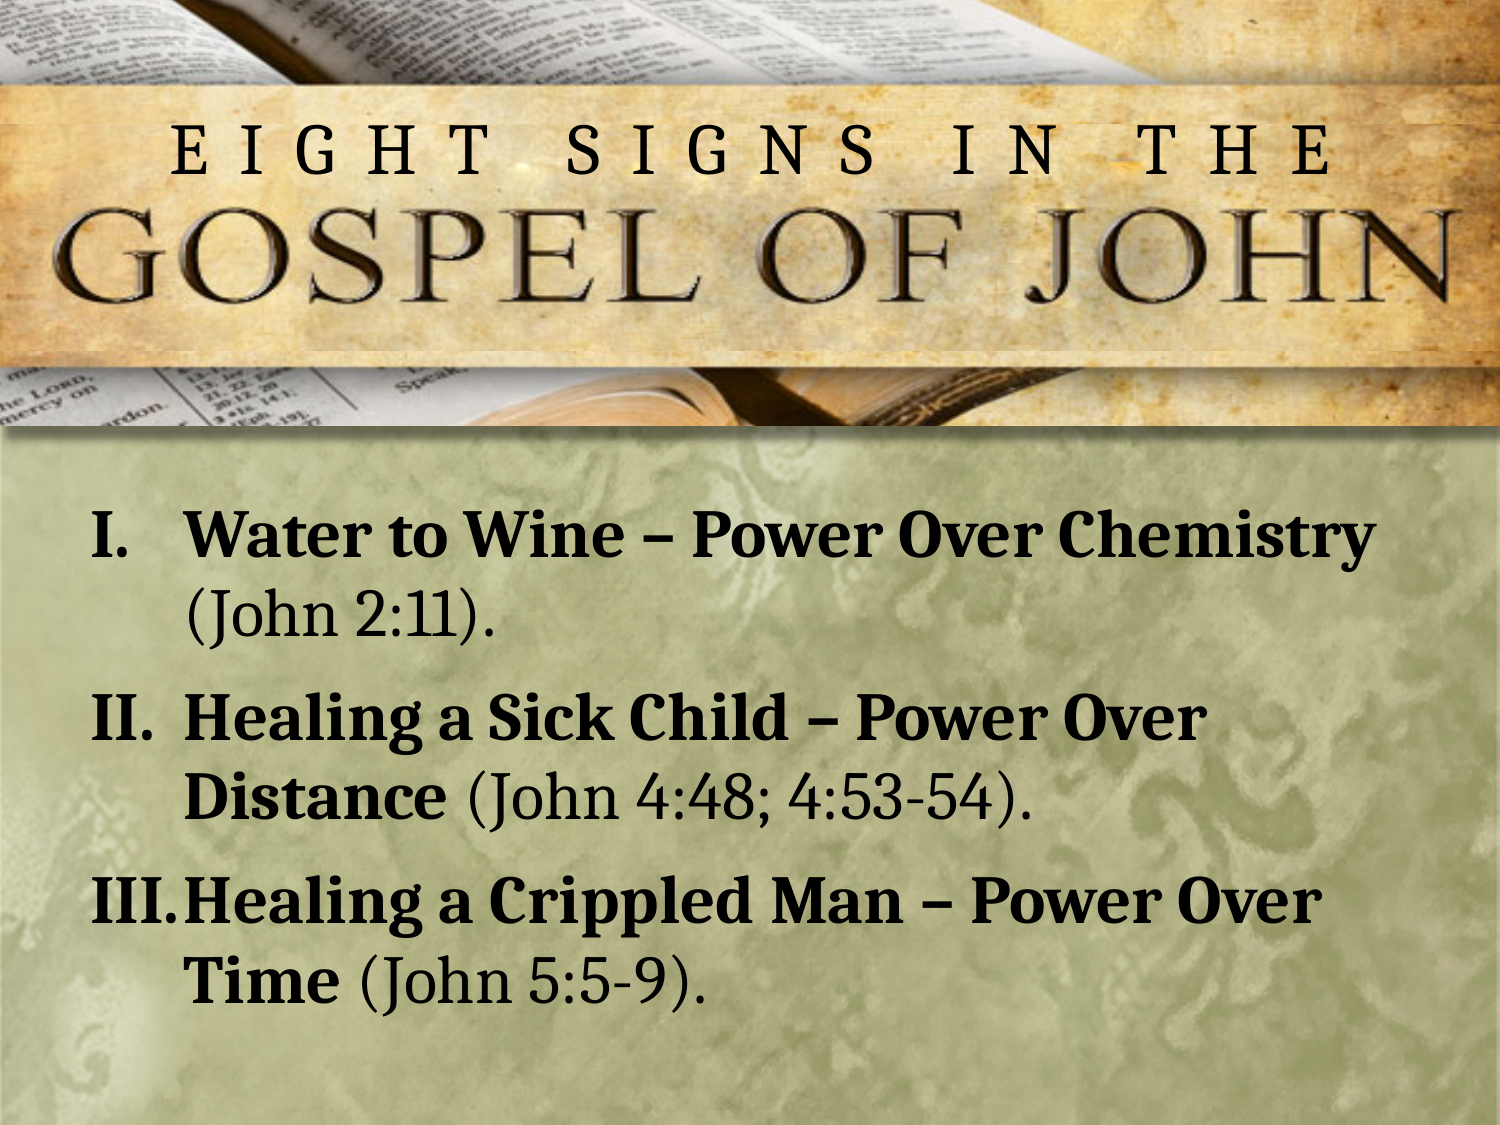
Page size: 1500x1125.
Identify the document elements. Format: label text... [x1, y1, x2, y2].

list Water to Wine – Power Over Chemistry (John 2:11). Healing a Sick Child – Power Over Distance (John 4:48; 4:53-54). Healing a Crippled Man – Power Over Time (John 5:5-9). [75, 487, 1425, 1089]
picture [0, 0, 1500, 1125]
